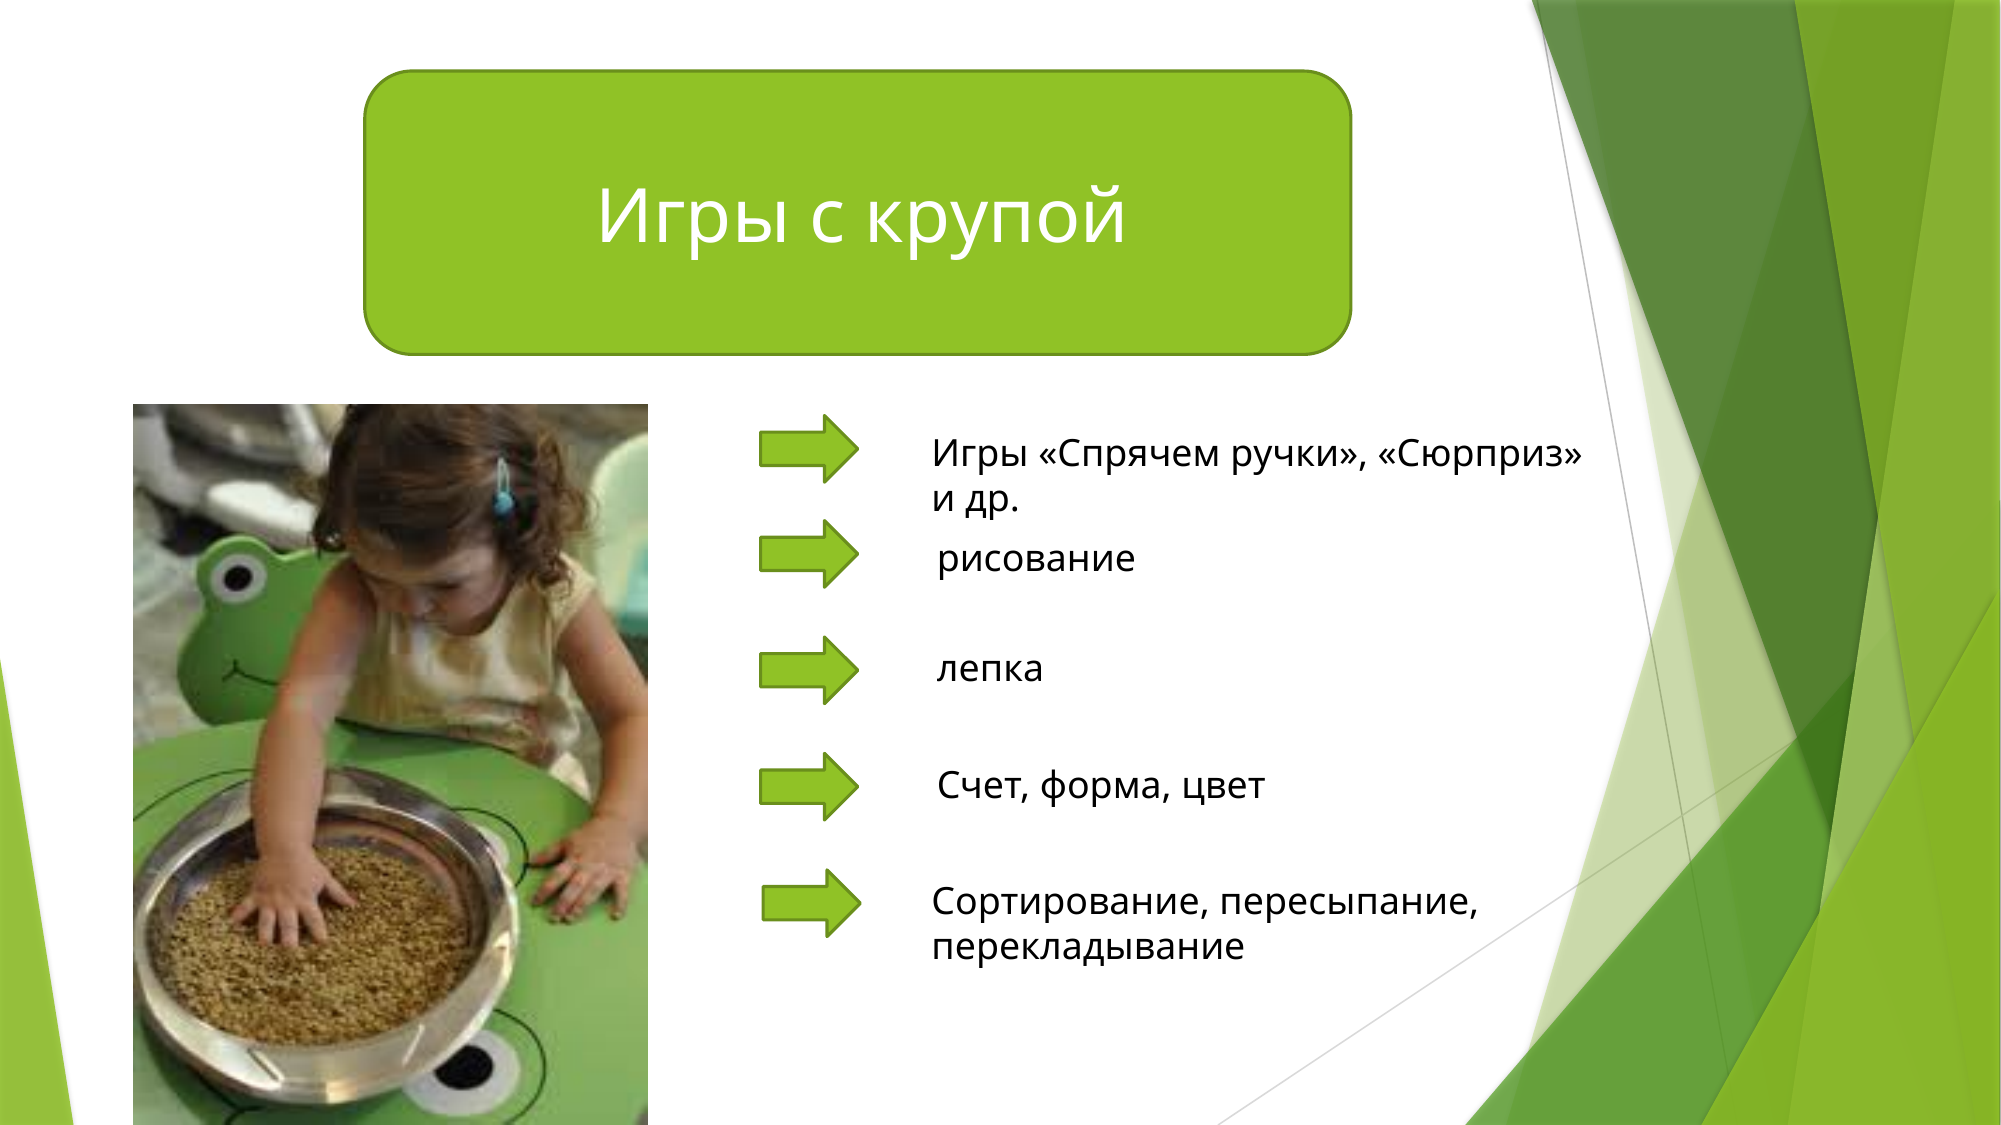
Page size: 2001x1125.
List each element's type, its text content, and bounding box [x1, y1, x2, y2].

text_box [759, 414, 859, 484]
text_box Счет, форма, цвет [922, 753, 1598, 814]
text_box рисование [922, 527, 1439, 587]
text_box [761, 868, 862, 938]
text_box Сортирование, пересыпание, перекладывание [916, 869, 1639, 975]
text_box лепка [922, 636, 1500, 697]
text_box [759, 635, 859, 706]
picture [132, 403, 648, 1125]
text_box [759, 519, 859, 589]
text_box Игры с крупой [363, 69, 1353, 356]
text_box Игры «Спрячем ручки», «Сюрприз» и др. [916, 421, 1614, 527]
text_box [759, 751, 859, 822]
